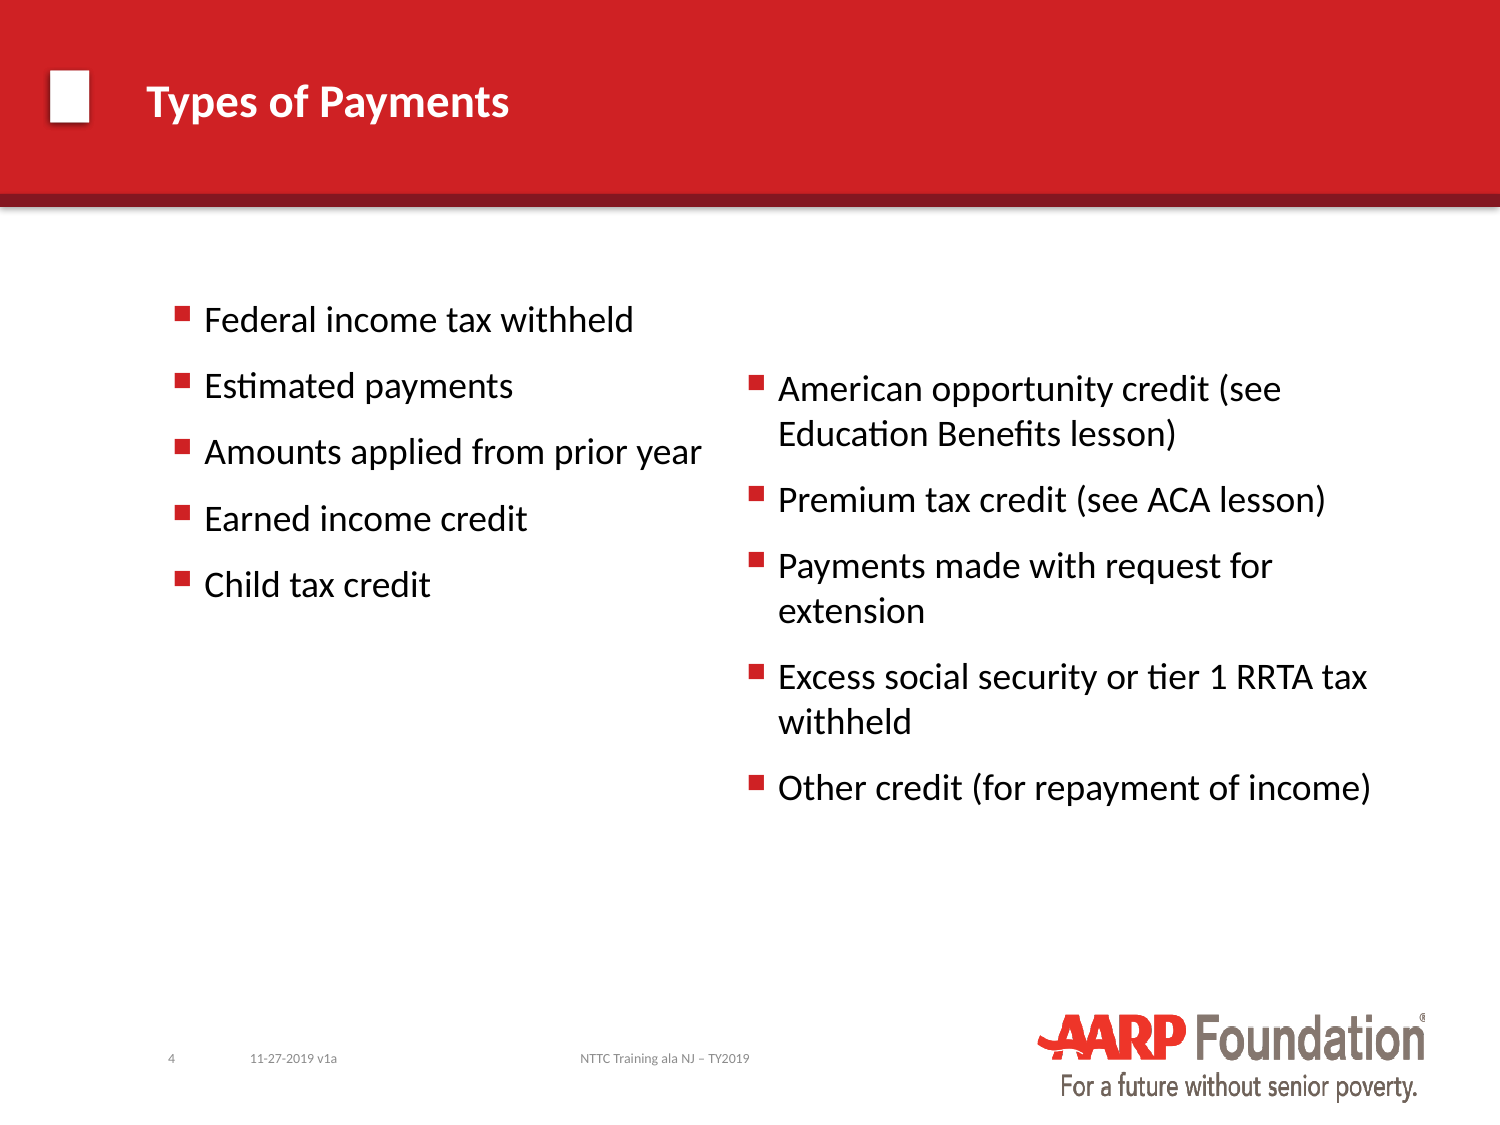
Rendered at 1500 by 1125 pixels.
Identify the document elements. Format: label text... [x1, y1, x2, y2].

slide_number 4 [75, 1027, 191, 1088]
text_box [1134, 346, 1165, 400]
list American opportunity credit (see Education Benefits lesson) Premium tax credit (see ACA lesson) Payments made with request for extension Excess social security or tier 1 RRTA tax withheld Other credit (for repayment of income) [731, 356, 1425, 852]
footer NTTC Training ala NJ – TY2019 [427, 1027, 903, 1088]
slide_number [234, 1027, 399, 1088]
list Federal income tax withheld Estimated payments Amounts applied from prior year Earned income credit Child tax credit [157, 287, 732, 948]
title Types of Payments [131, 4, 1331, 193]
